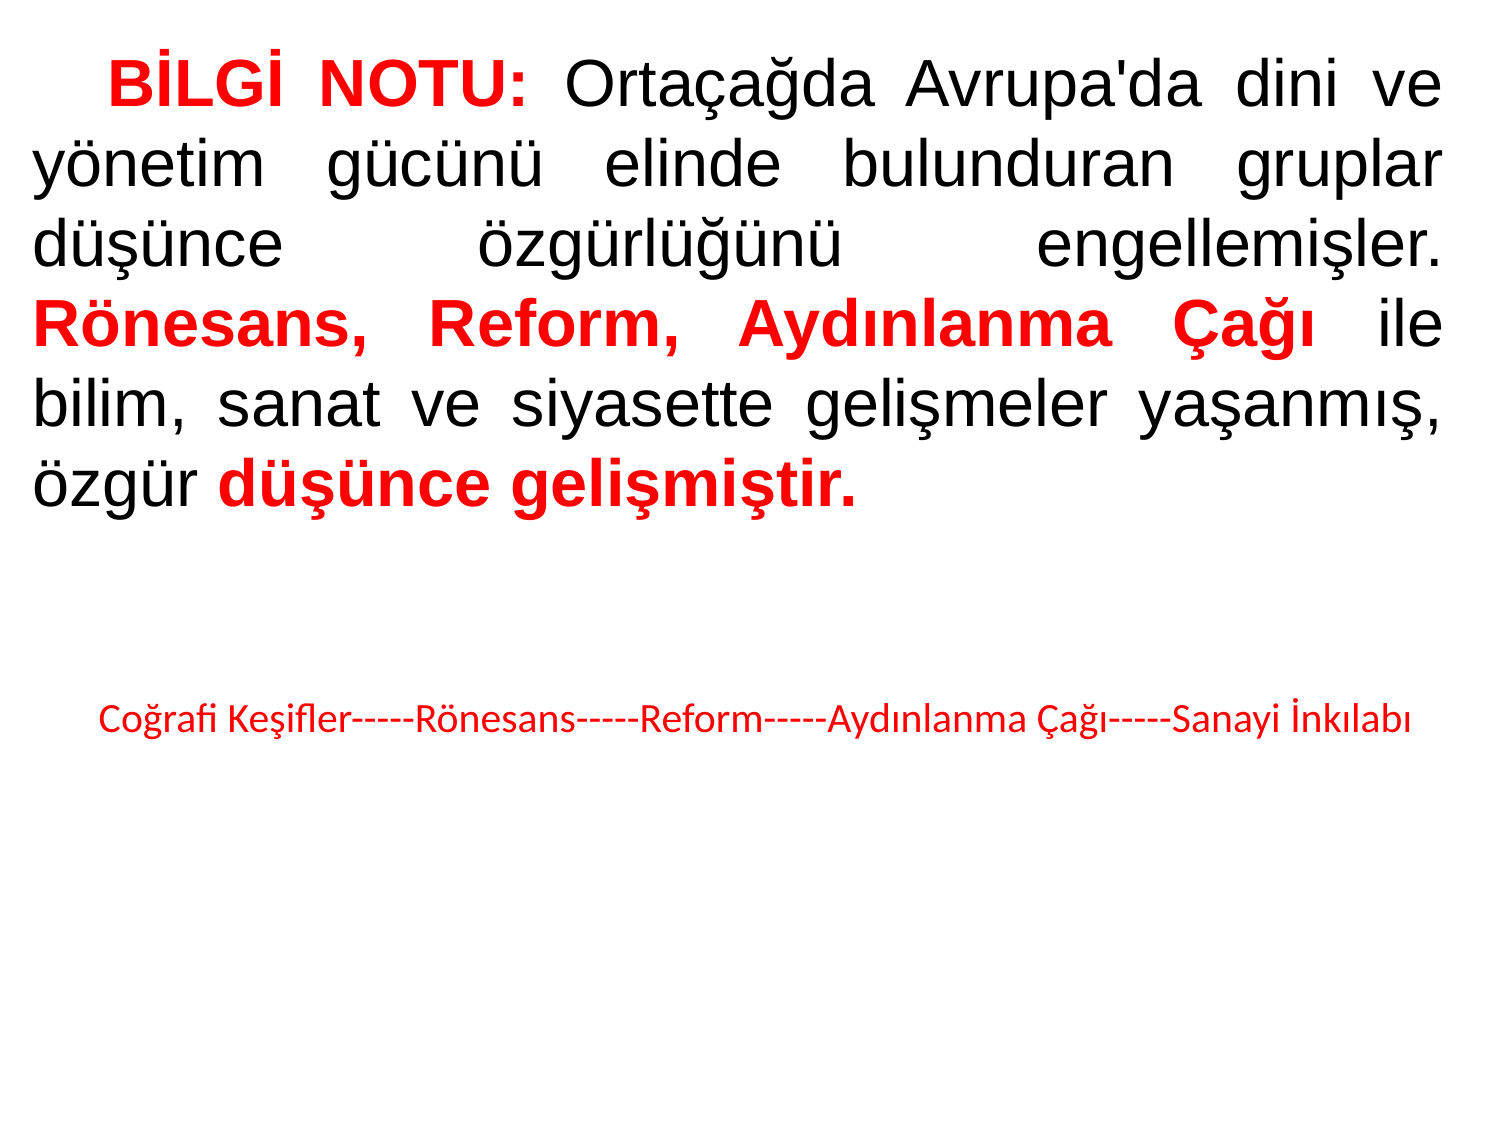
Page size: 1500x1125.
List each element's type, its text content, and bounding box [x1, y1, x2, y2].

text_box BİLGİ NOTU: Ortaçağda Avrupa'da dini ve yönetim gücünü elinde bulunduran gruplar düşünce özgürlüğünü engellemişler. Rönesans, Reform, Aydınlanma Çağı ile bilim, sanat ve siyasette gelişmeler yaşanmış, özgür düşünce gelişmiştir. [17, 32, 1459, 527]
text_box Coğrafi Keşifler-----Rönesans-----Reform-----Aydınlanma Çağı-----Sanayi İnkılabı [29, 683, 1483, 749]
